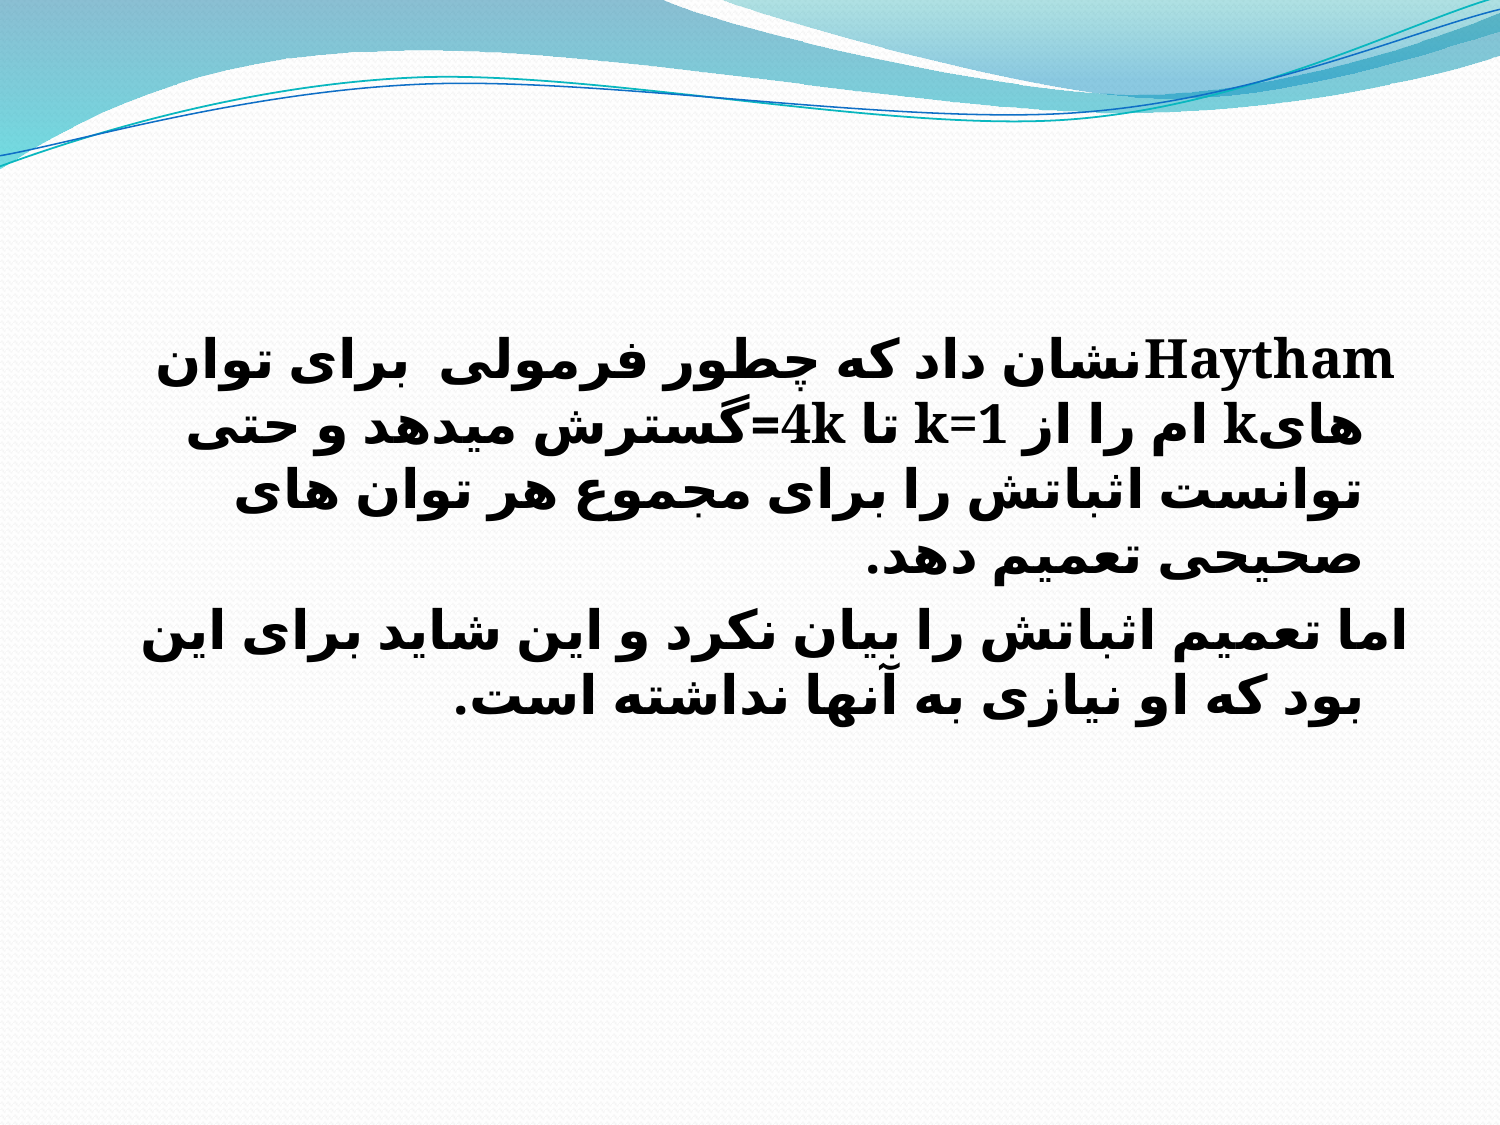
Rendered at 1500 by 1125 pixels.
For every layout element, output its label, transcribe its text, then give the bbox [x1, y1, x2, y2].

list Haythamنشان داد که چطور فرمولی برای توان هایk ام را از k=1 تا 4k=گسترش میدهد و حتی توانست اثباتش را برای مجموع هر توان های صحیحی تعمیم دهد. اما تعمیم اثباتش را بیان نکرد و این شاید برای این بود که او نیازی به آنها نداشته است. [75, 317, 1425, 1038]
